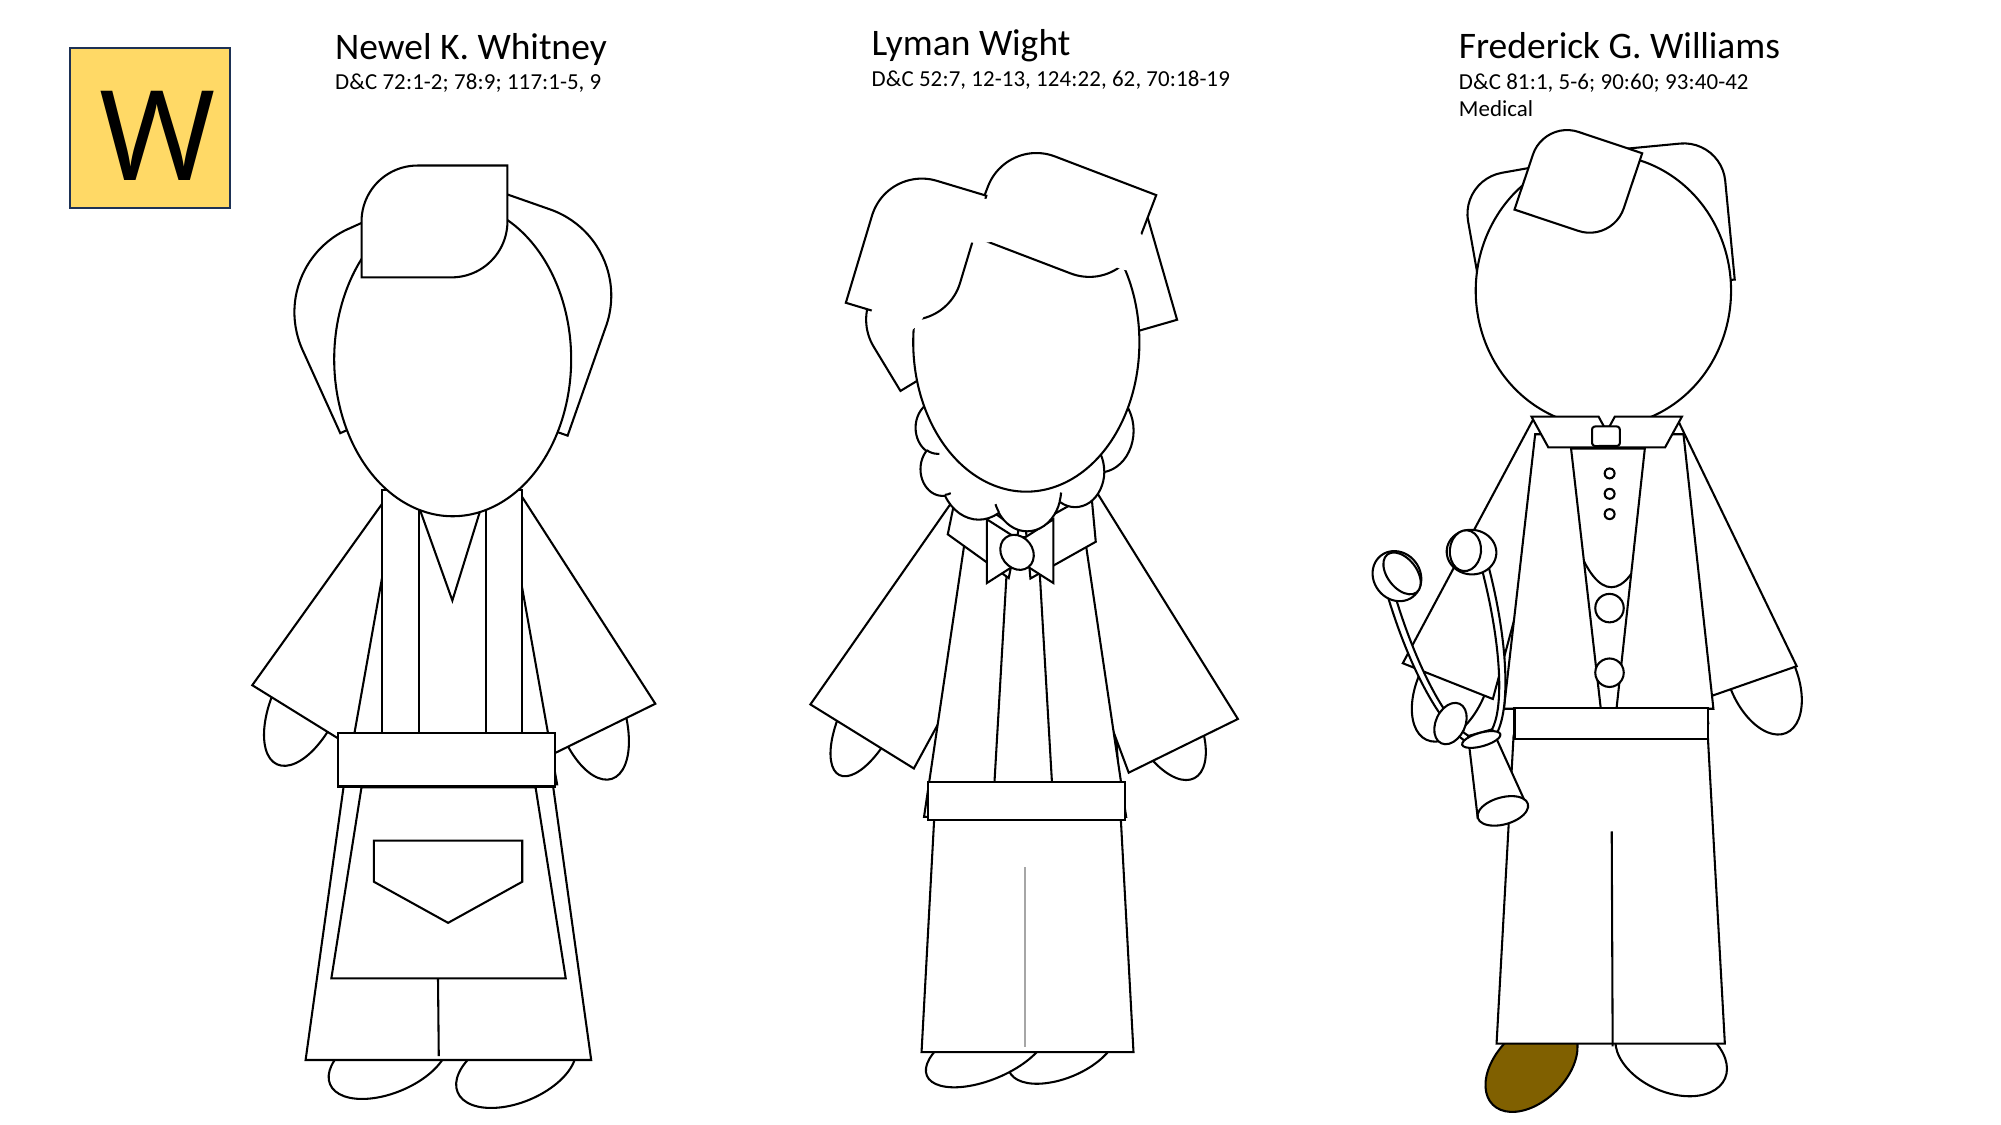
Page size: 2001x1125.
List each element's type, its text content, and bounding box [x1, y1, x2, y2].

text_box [69, 48, 230, 215]
text_box Newel K. Whitney D&C 72:1-2; 78:9; 117:1-5, 9 [320, 14, 794, 102]
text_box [272, 165, 624, 1103]
text_box Frederick G. Williams D&C 81:1, 5-6; 90:60; 93:40-42 Medical [1444, 13, 1918, 129]
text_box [1383, 134, 1797, 1093]
text_box Lyman Wight D&C 52:7, 12-13, 124:22, 62, 70:18-19 [856, 10, 1331, 99]
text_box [841, 163, 1197, 1080]
text_box [1485, 1093, 1556, 1113]
